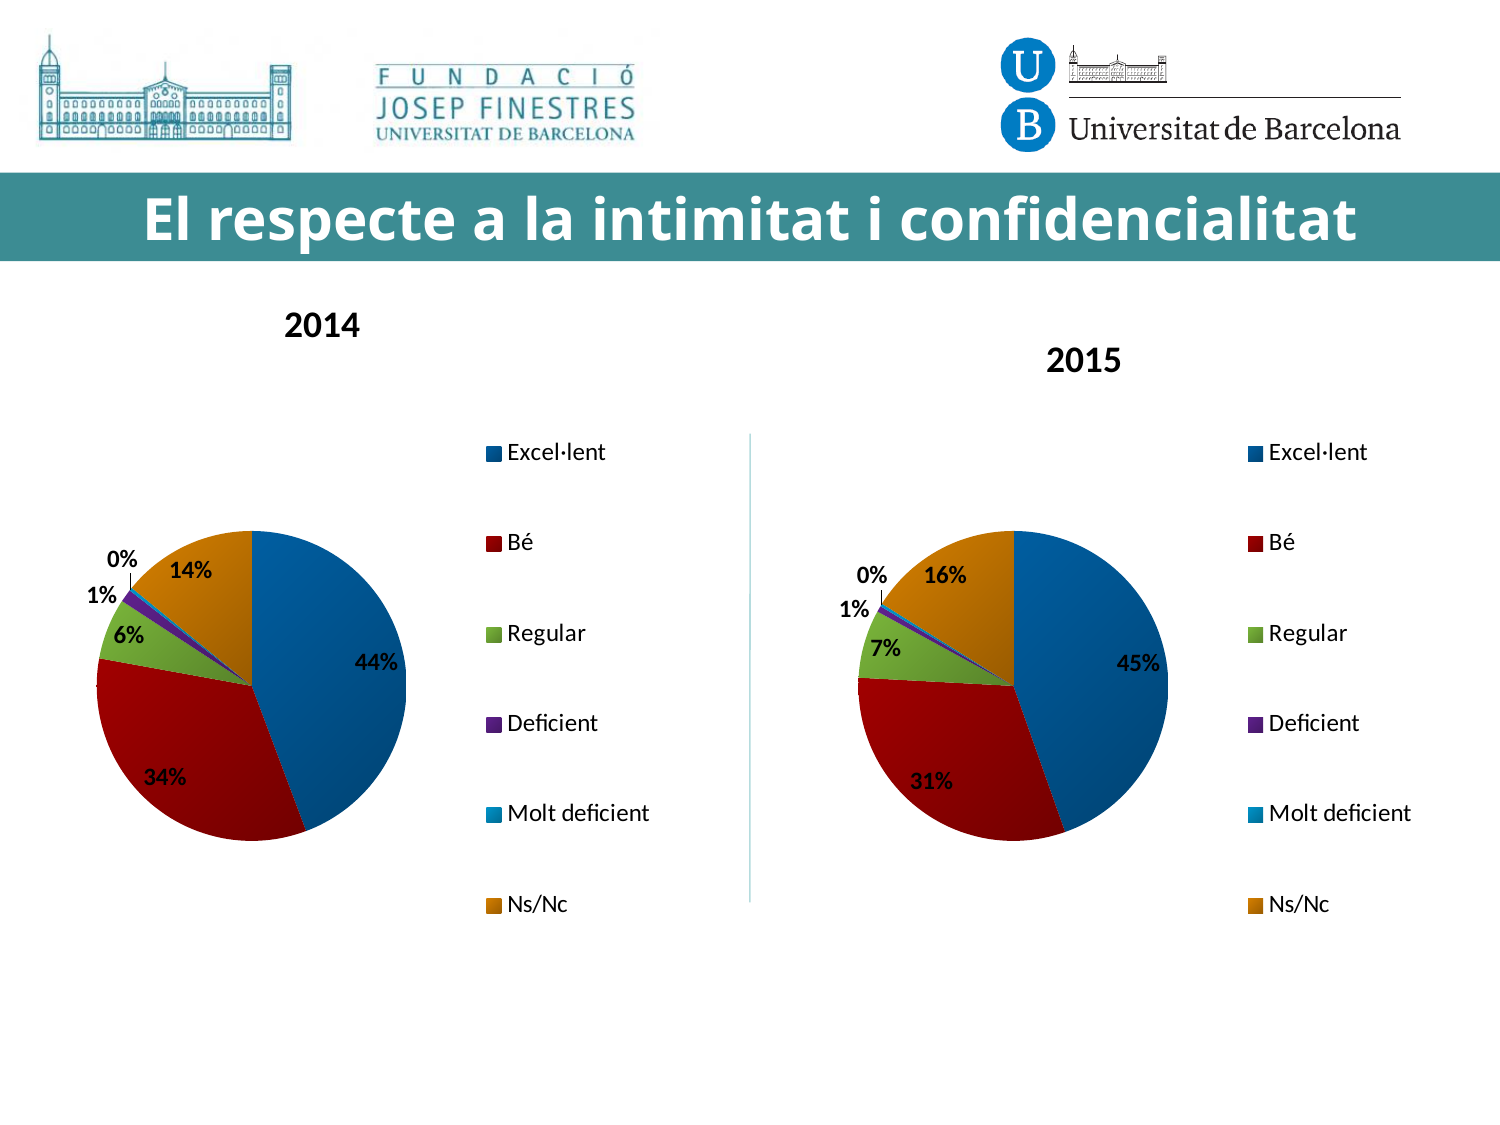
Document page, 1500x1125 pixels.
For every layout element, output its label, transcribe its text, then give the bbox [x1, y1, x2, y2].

chart [0, 257, 692, 1125]
title El respecte a la intimitat i confidencialitat [0, 172, 1500, 262]
picture [19, 28, 664, 153]
chart [761, 257, 1454, 1125]
